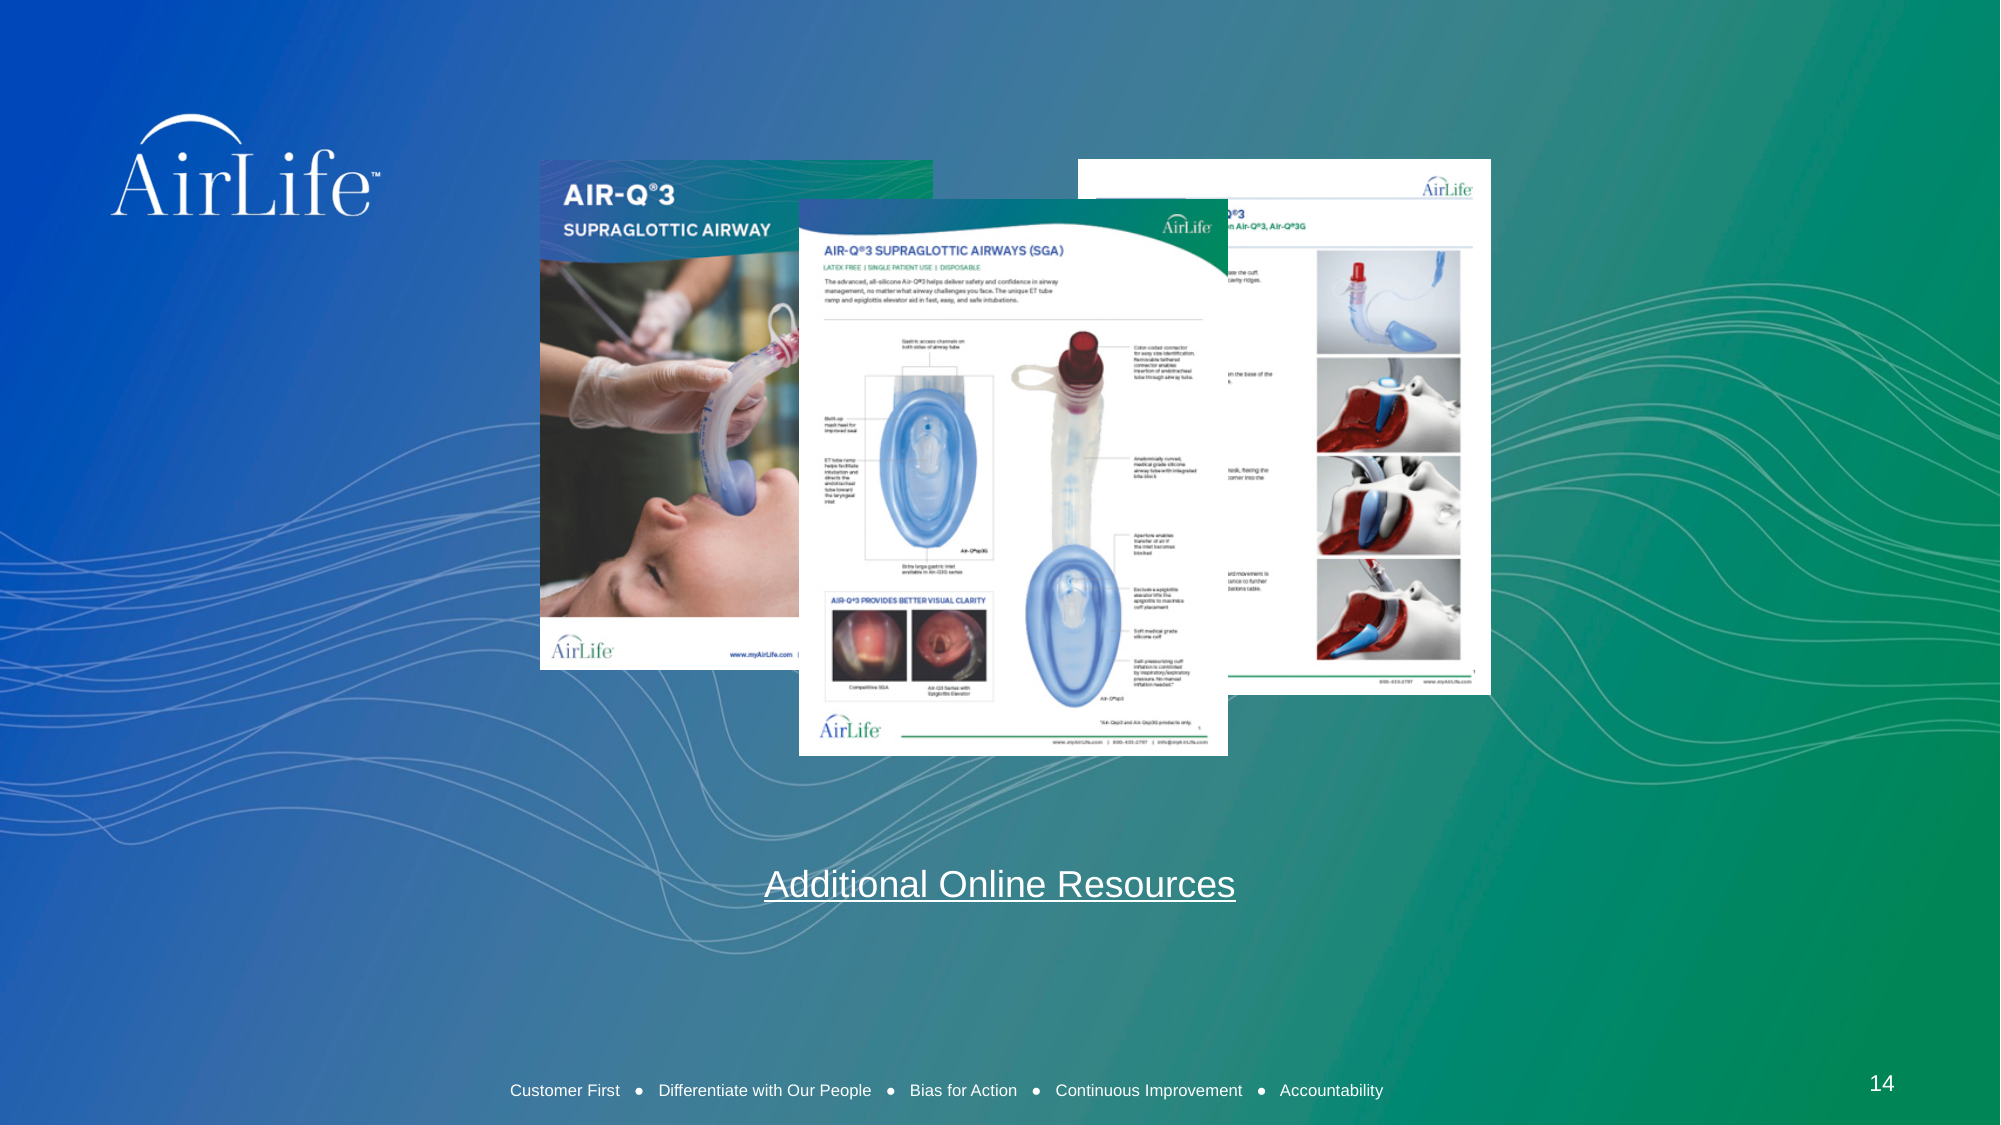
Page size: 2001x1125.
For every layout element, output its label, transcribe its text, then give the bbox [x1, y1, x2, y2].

slide_number 14 [1773, 1057, 1910, 1104]
picture [0, 0, 2000, 1125]
title Additional Online Resources [486, 857, 1514, 952]
